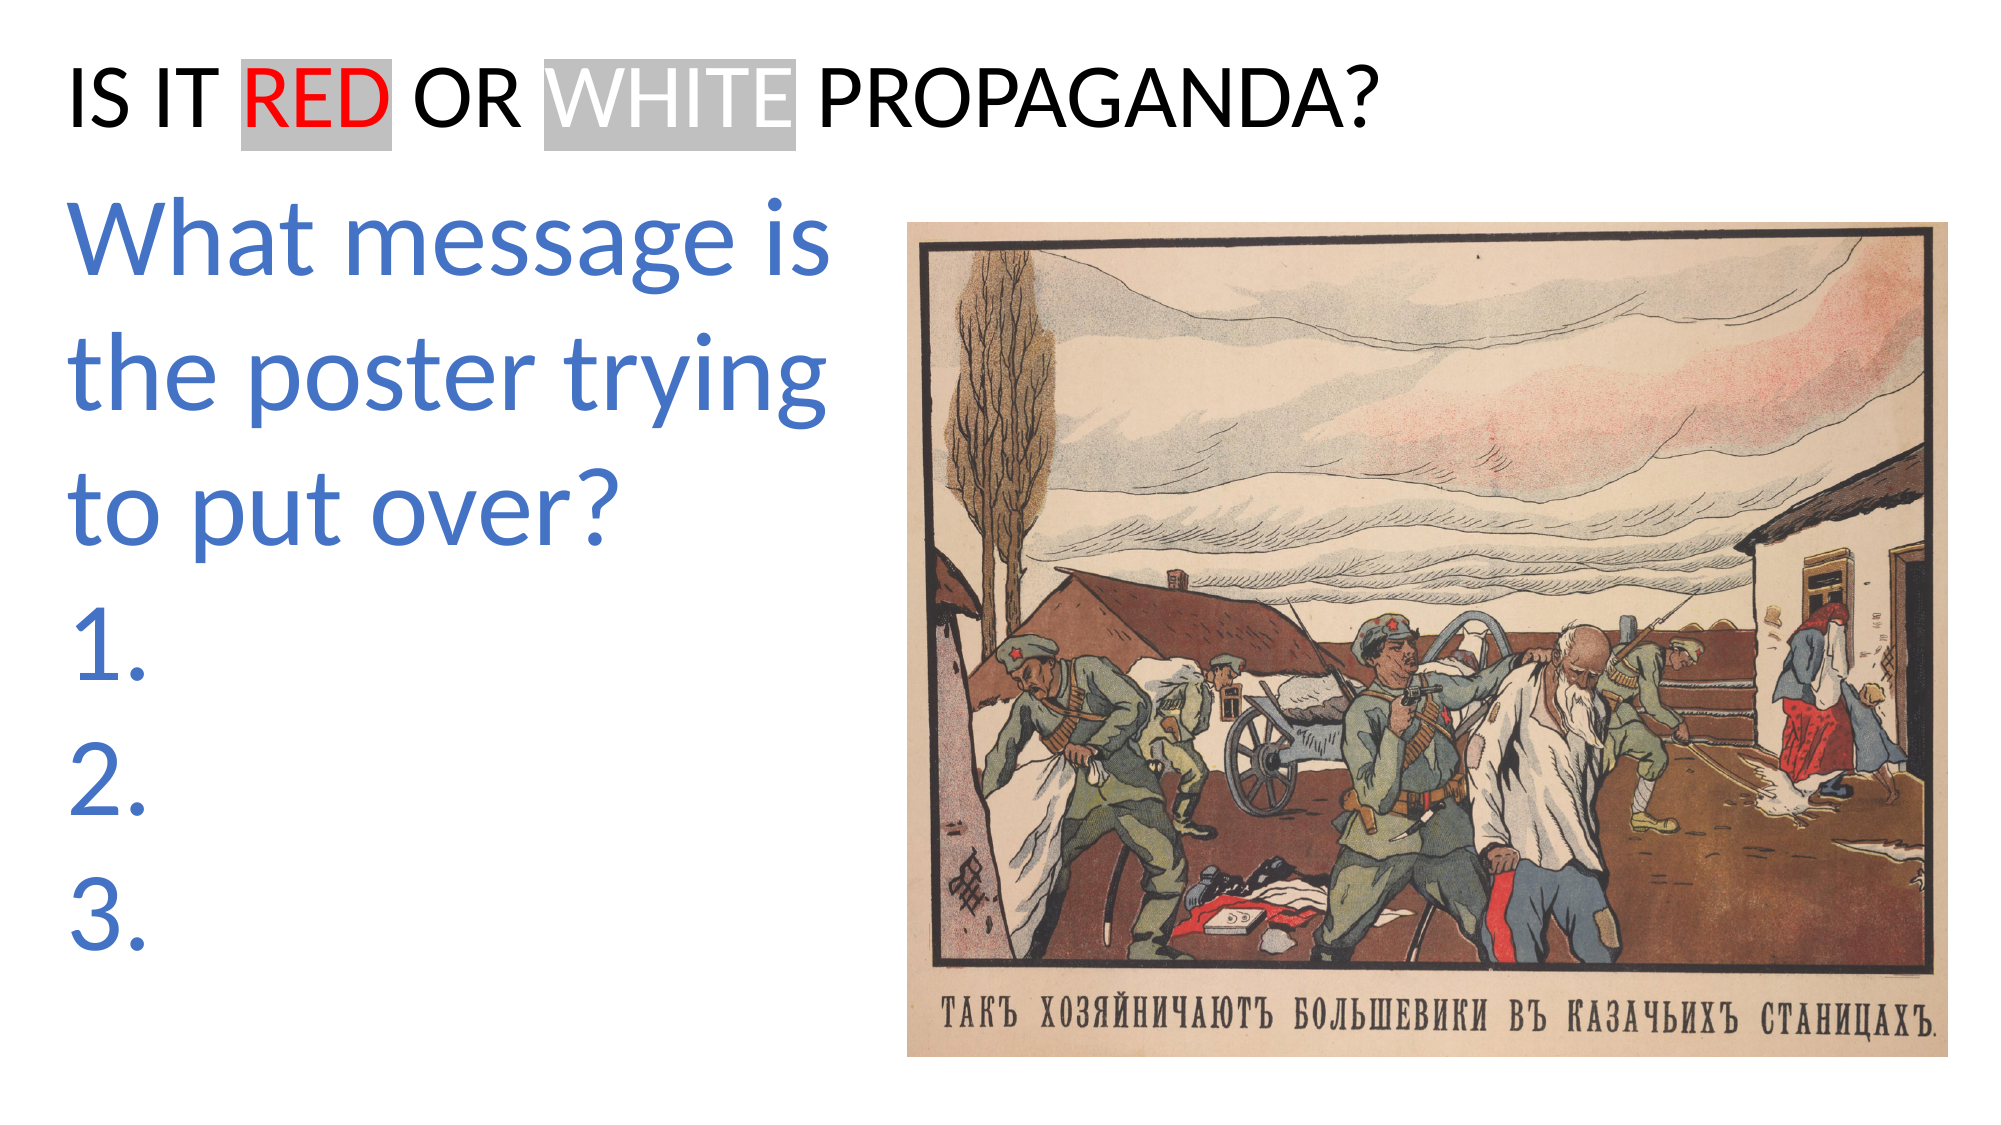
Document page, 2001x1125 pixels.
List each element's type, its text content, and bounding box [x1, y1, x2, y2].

text_box IS IT RED OR WHITE PROPAGANDA? [51, 28, 1854, 154]
picture [907, 222, 1948, 1057]
text_box What message is the poster trying to put over? 1. 2. 3. [52, 155, 946, 981]
